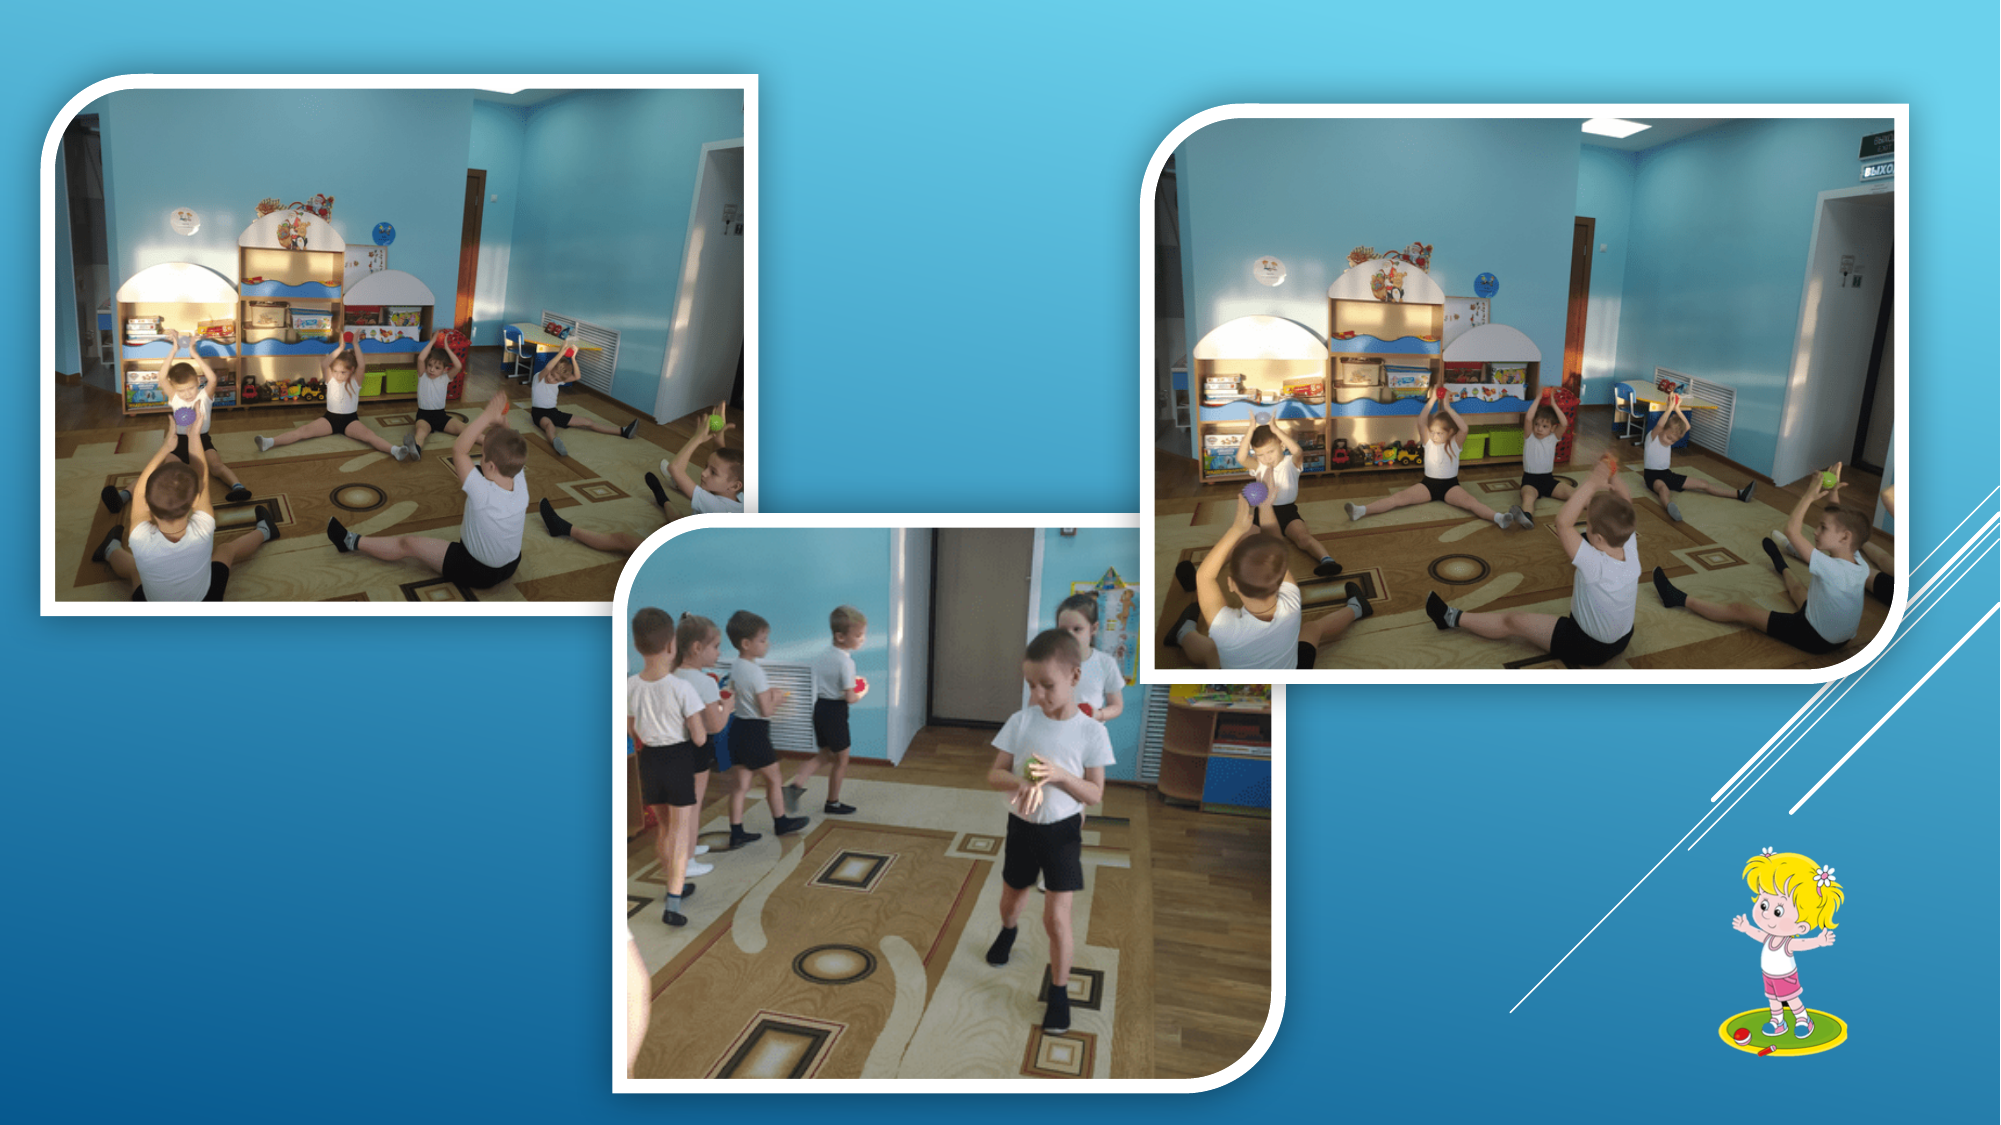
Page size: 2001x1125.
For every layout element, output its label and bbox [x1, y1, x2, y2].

picture [47, 81, 1902, 1087]
picture [1578, 838, 1851, 1087]
